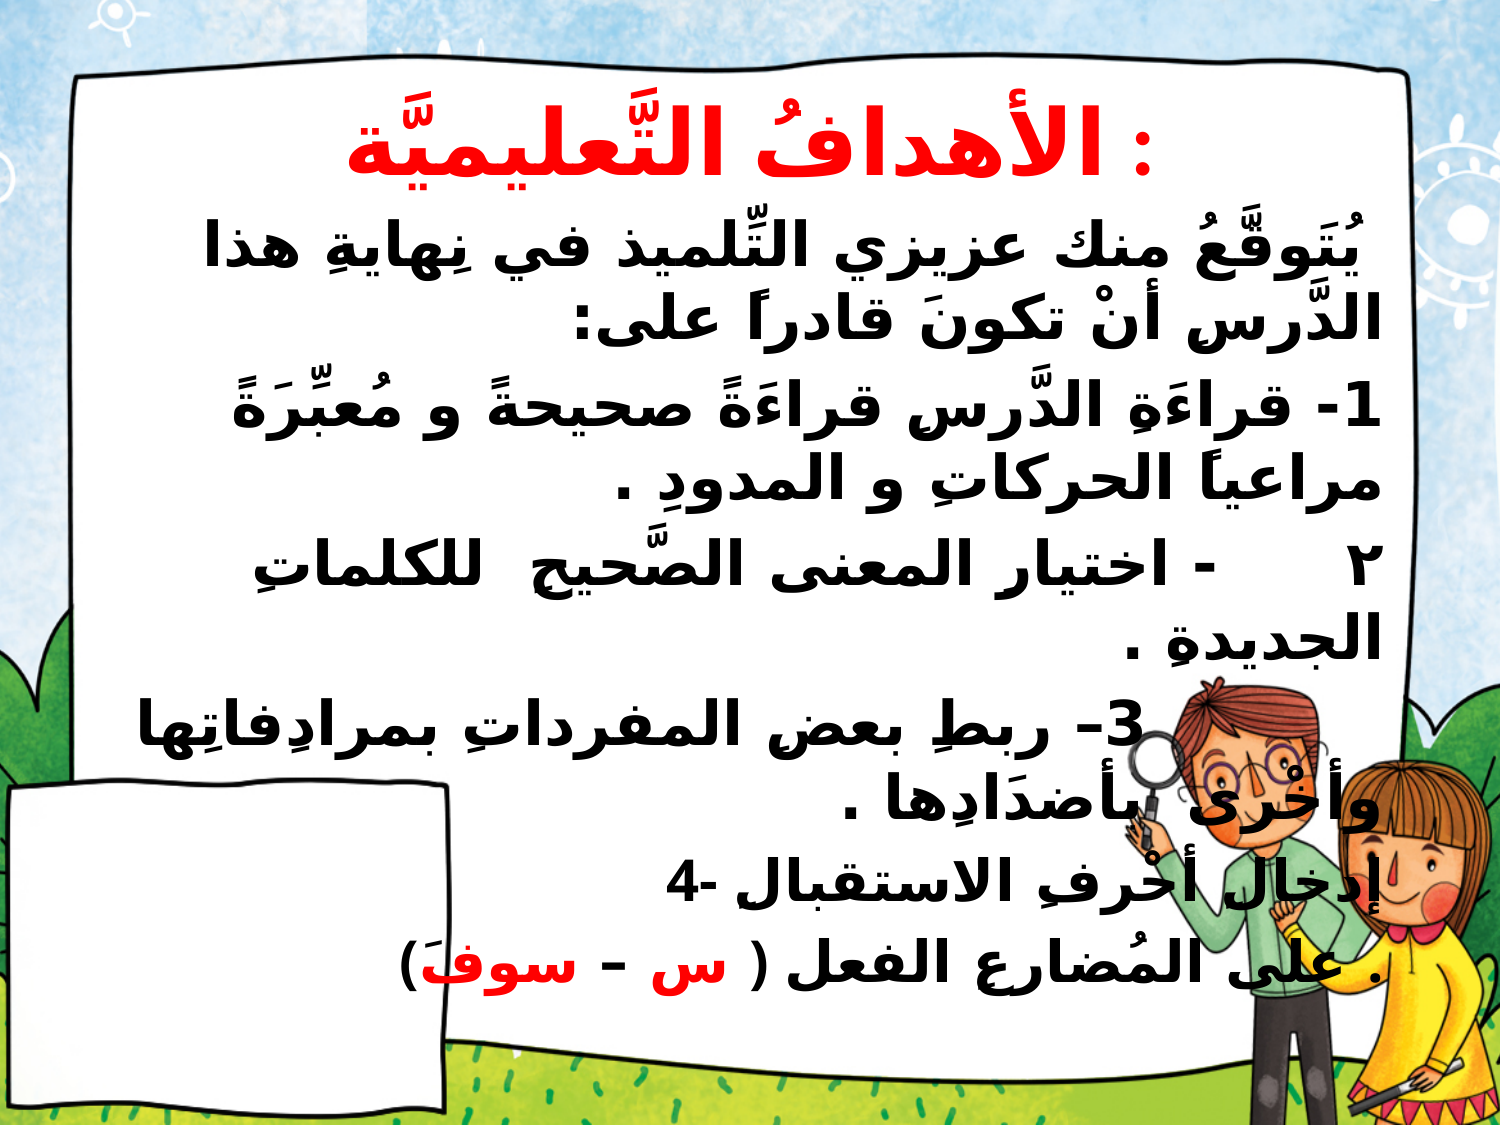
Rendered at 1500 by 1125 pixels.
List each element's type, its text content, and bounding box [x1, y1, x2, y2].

picture [0, 0, 1500, 1125]
title الأهدافُ التَّعليميَّة : [75, 45, 1425, 233]
list يُتَوقَّعُ منك عزيزي التِّلميذ في نِهايةِ هذا الدَّرسِ أنْ تكونَ قادراً على: 1- قراءَةِ الدَّرسِ قراءَةً صحيحةً و مُعبِّرَةً مراعياً الحركاتِ و المدودِ . ٢ - اختيارِ المعنى الصَّحيحِ للكلماتِ الجديدةِ . 3– ربطِ بعضِ المفرداتِ بمرادِفاتِها وأخْرى بأضدَادِها . 4- إدخالِ أحْرفِ الاستقبالِ (س – سوفَ ) على المُضارعِ الفعل . [75, 197, 1400, 1005]
